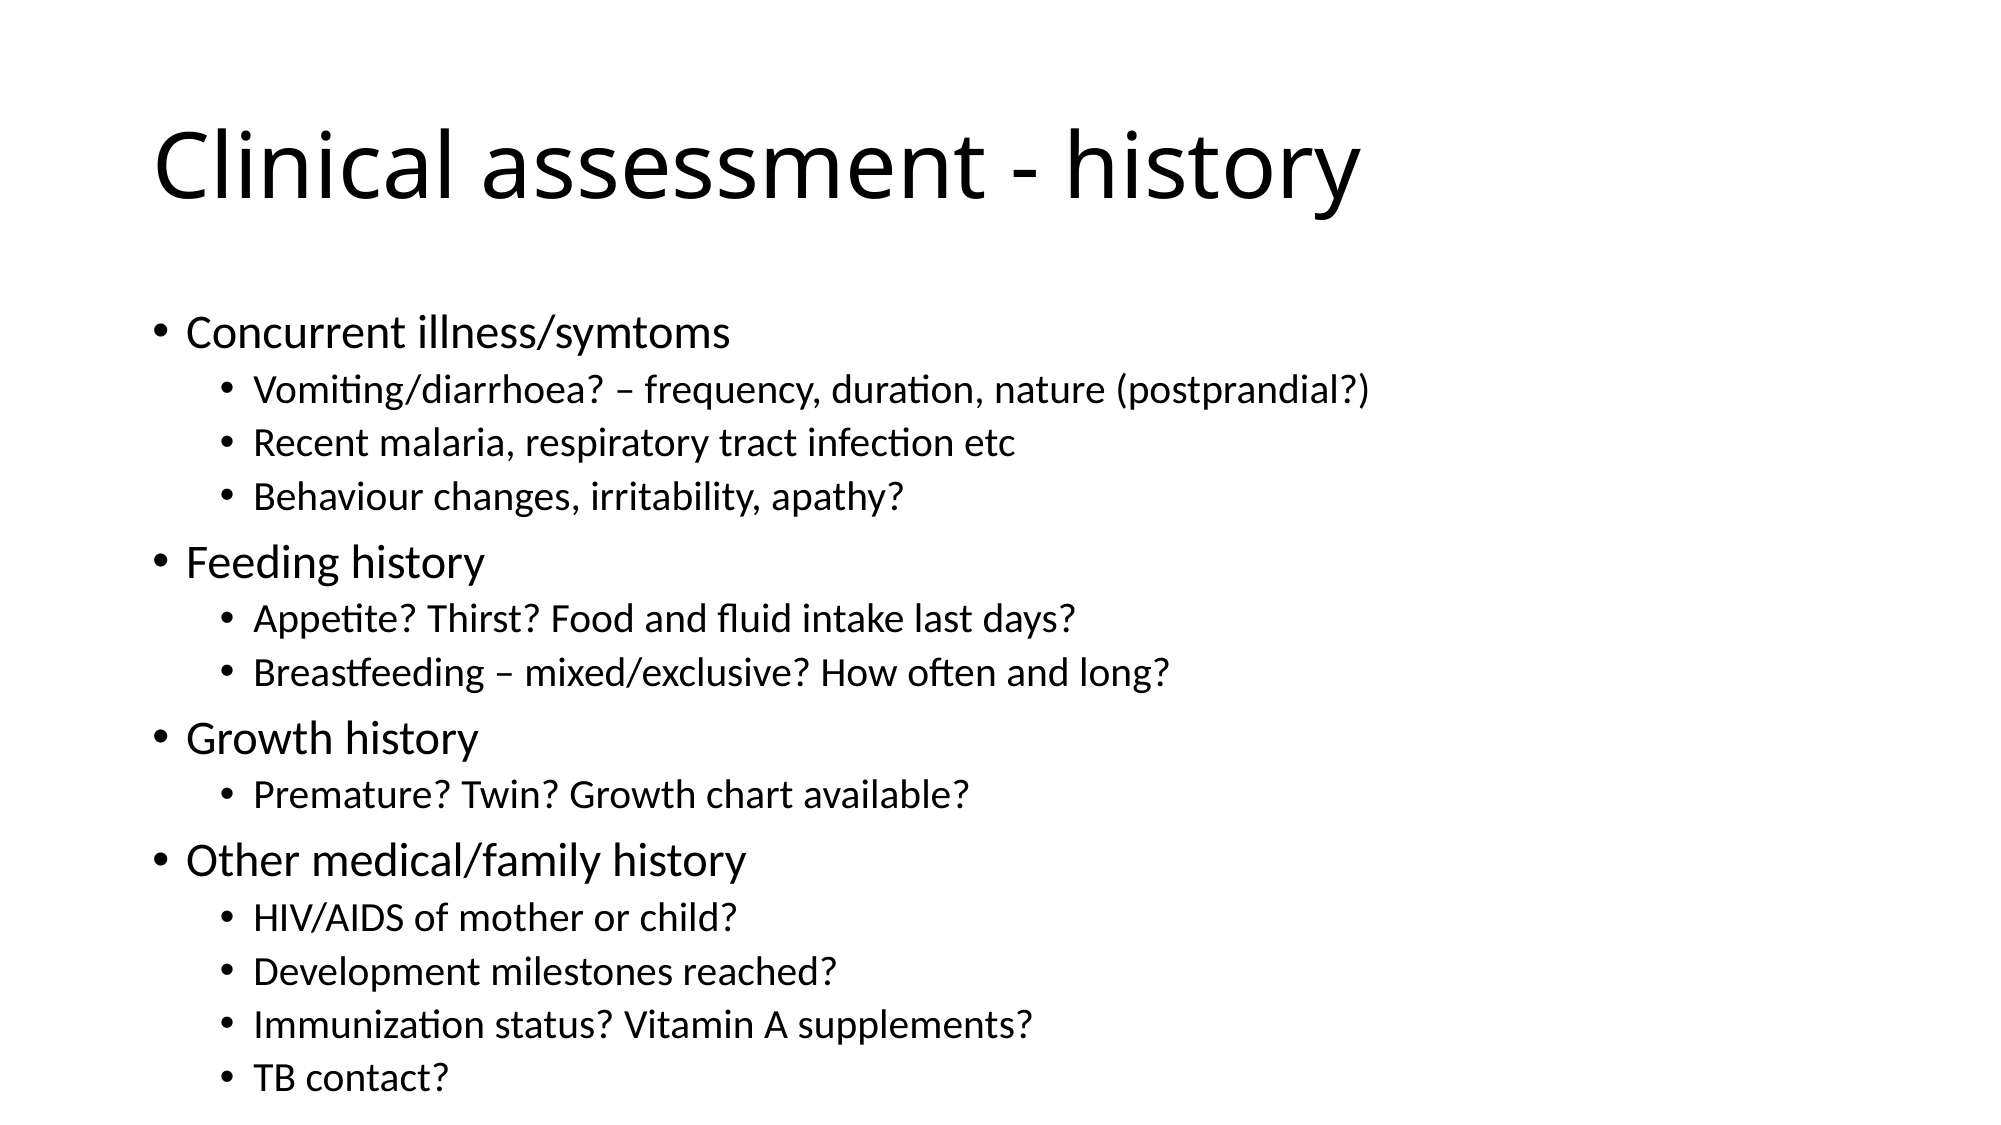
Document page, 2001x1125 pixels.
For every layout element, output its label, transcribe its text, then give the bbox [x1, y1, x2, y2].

title Clinical assessment - history [137, 59, 1863, 278]
list Concurrent illness/symtoms Vomiting/diarrhoea? – frequency, duration, nature (postprandial?) Recent malaria, respiratory tract infection etc Behaviour changes, irritability, apathy? Feeding history Appetite? Thirst? Food and fluid intake last days? Breastfeeding – mixed/exclusive? How often and long? Growth history Premature? Twin? Growth chart available? Other medical/family history HIV/AIDS of mother or child? Development milestones reached? Immunization status? Vitamin A supplements? TB contact? [137, 299, 1863, 1111]
